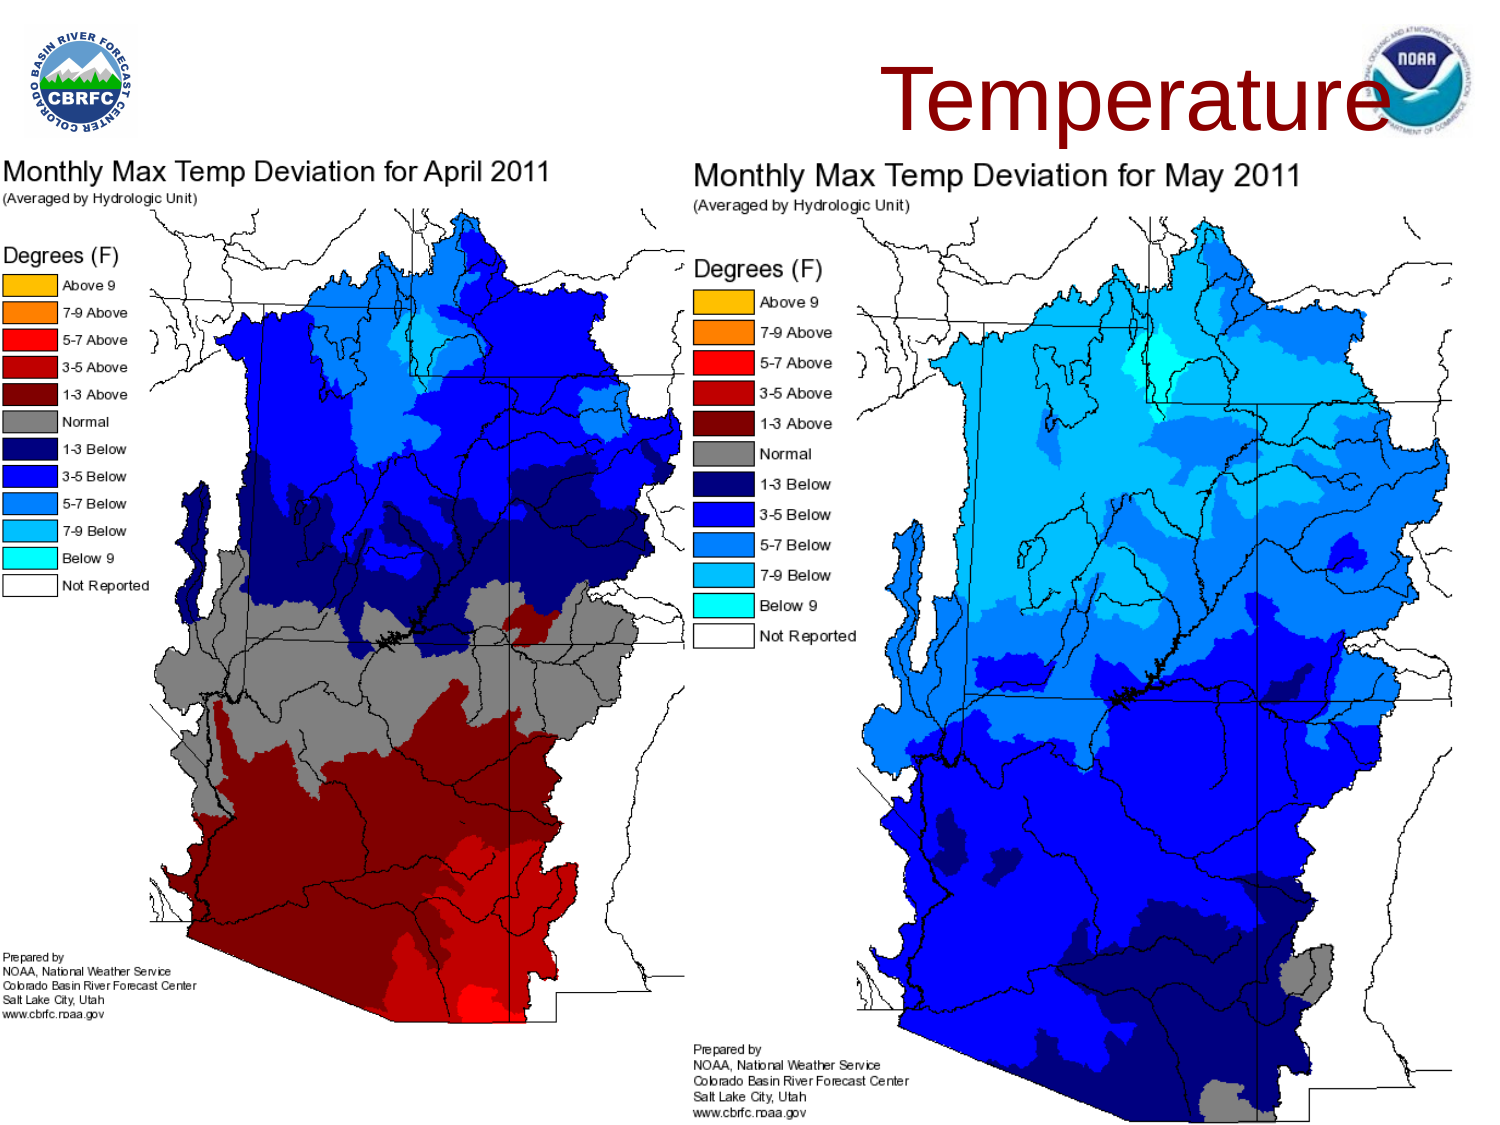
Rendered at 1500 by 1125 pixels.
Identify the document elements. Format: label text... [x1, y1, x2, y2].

title Temperature [849, 0, 1426, 154]
picture [24, 24, 138, 138]
picture [0, 153, 1500, 1125]
picture [1426, 24, 1475, 139]
